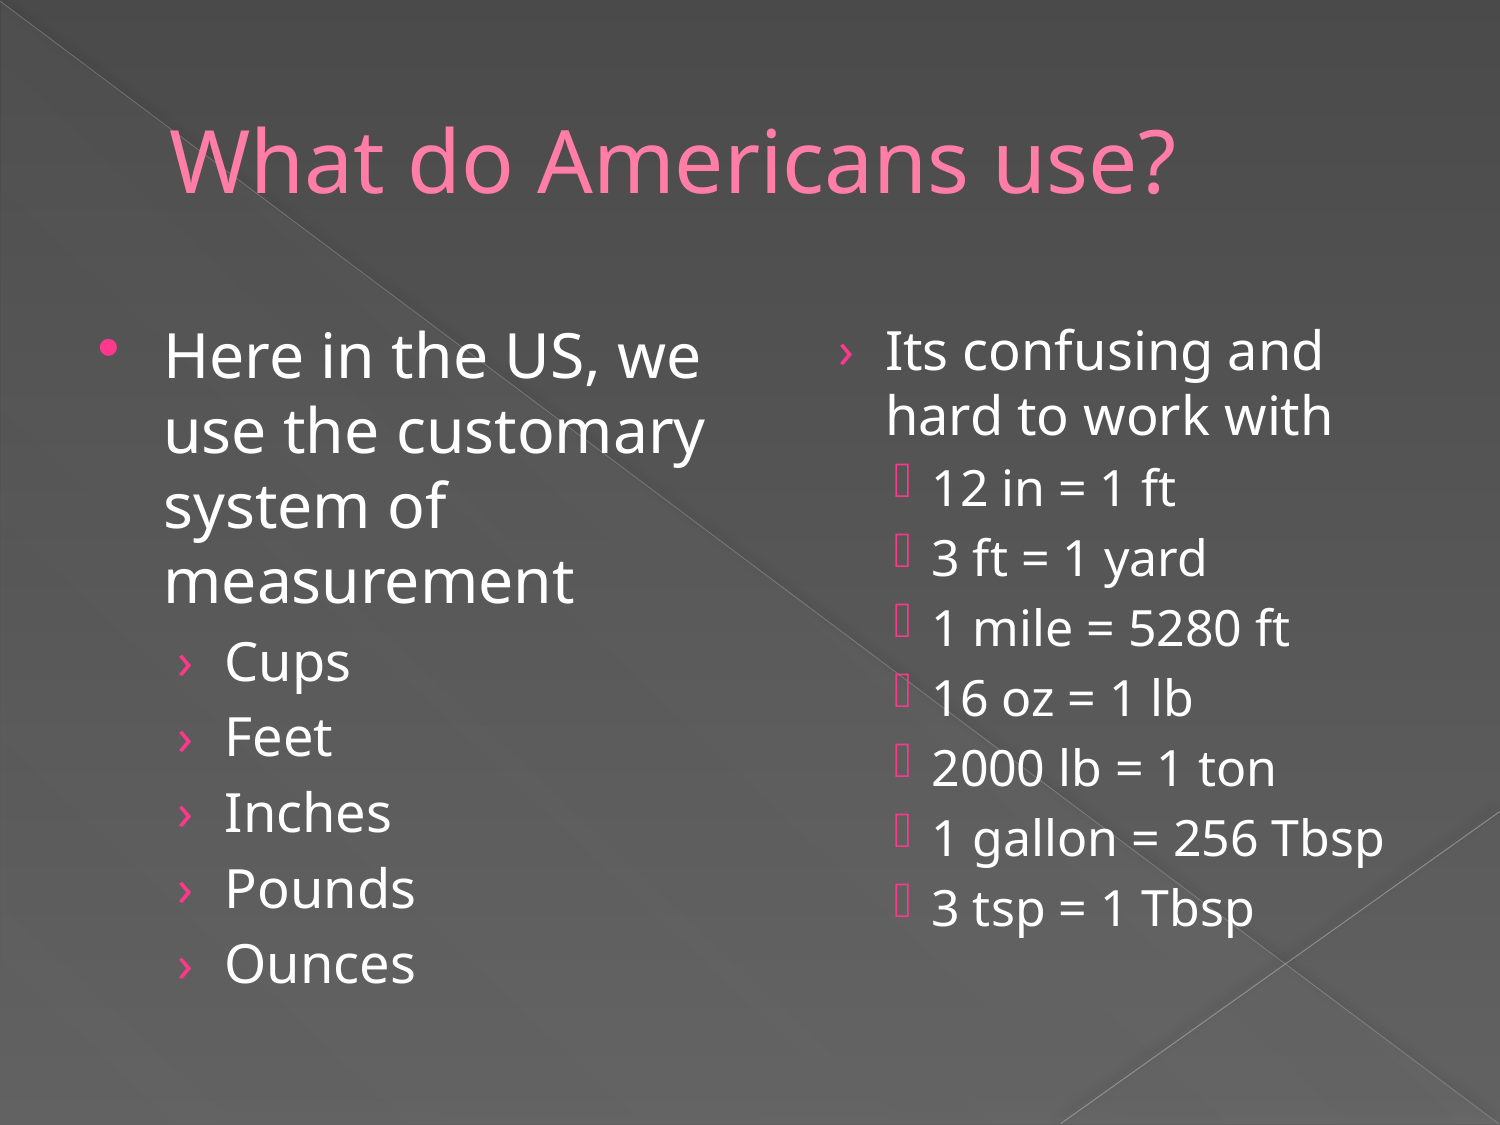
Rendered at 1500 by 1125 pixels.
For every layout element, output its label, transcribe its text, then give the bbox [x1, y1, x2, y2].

title What do Americans use? [75, 43, 1425, 274]
list Here in the US, we use the customary system of measurement Cups Feet Inches Pounds Ounces Its confusing and hard to work with 12 in = 1 ft 3 ft = 1 yard 1 mile = 5280 ft 16 oz = 1 lb 2000 lb = 1 ton 1 gallon = 256 Tbsp 3 tsp = 1 Tbsp [75, 308, 1425, 1059]
